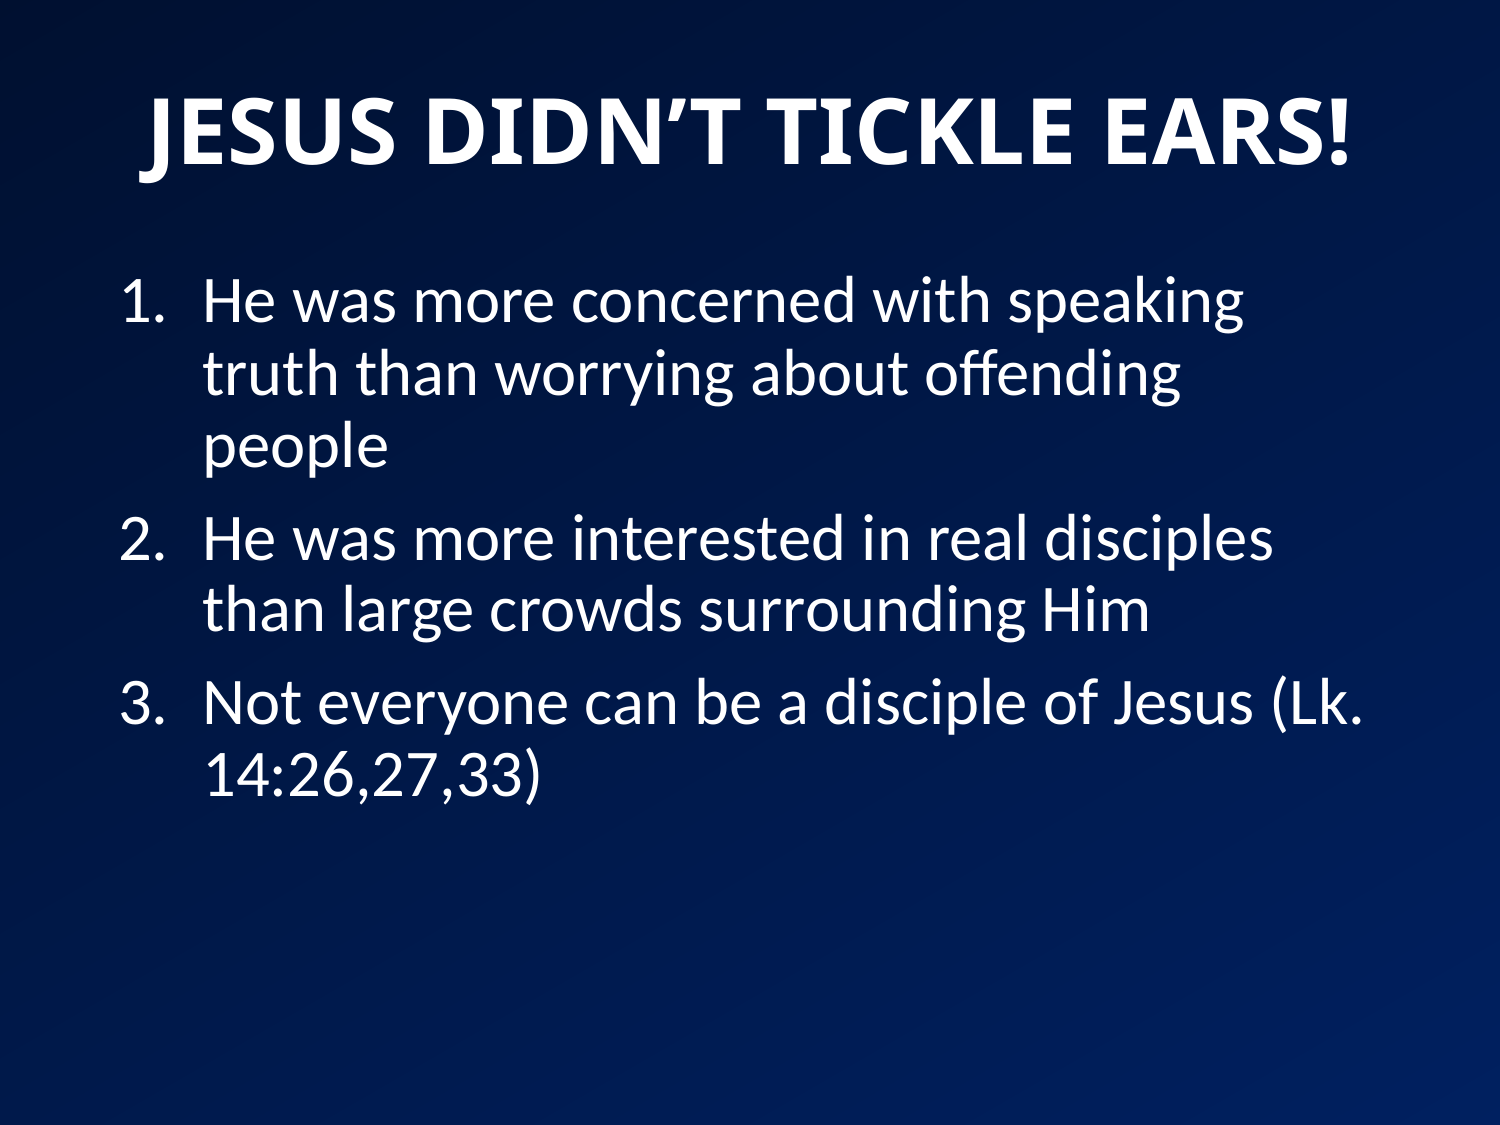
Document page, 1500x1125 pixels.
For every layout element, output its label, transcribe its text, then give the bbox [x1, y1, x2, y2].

list He was more concerned with speaking truth than worrying about offending people He was more interested in real disciples than large crowds surrounding Him Not everyone can be a disciple of Jesus (Lk. 14:26,27,33) [103, 257, 1397, 1014]
title JESUS DIDN’T TICKLE EARS! [103, 59, 1397, 210]
